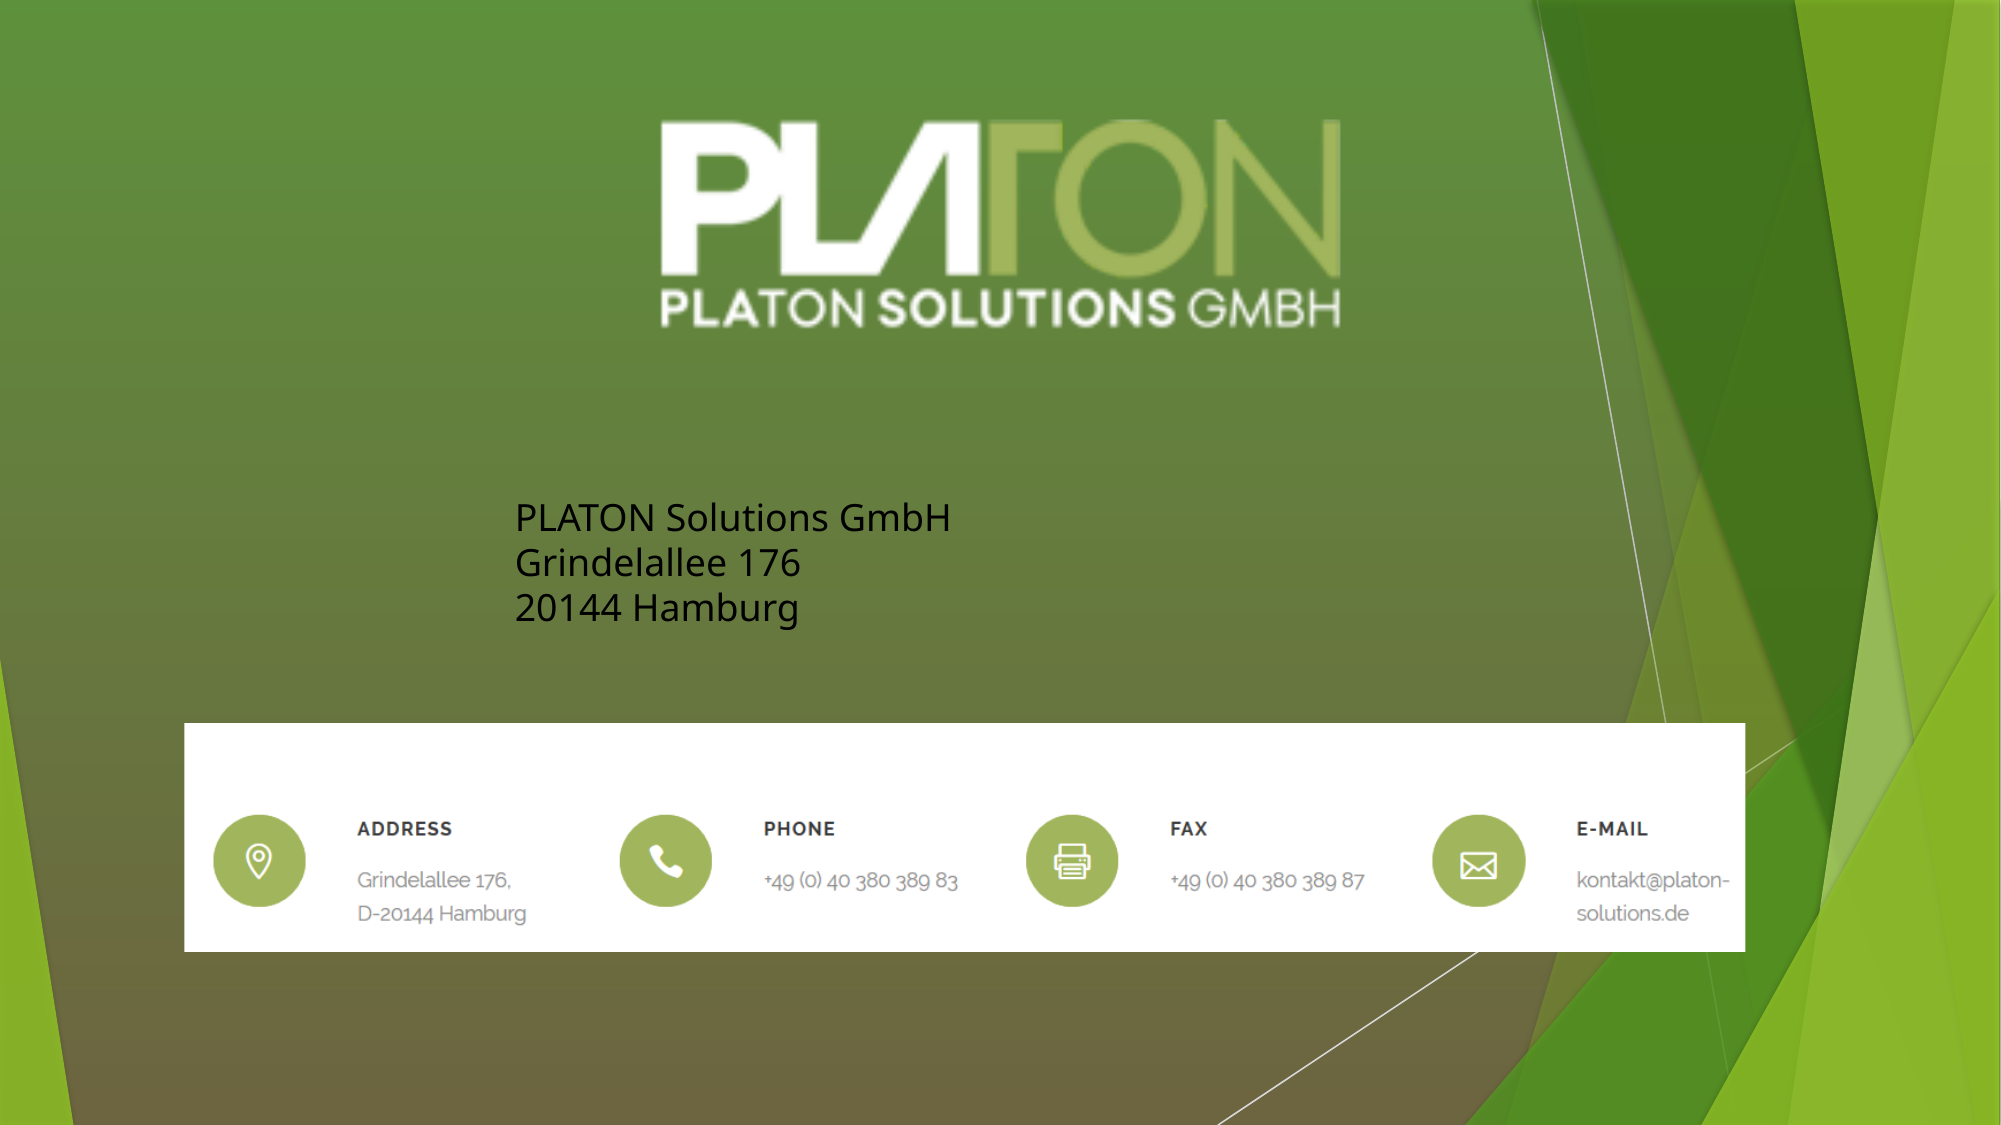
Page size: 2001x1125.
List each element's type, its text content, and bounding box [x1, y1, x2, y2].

text_box PLATON Solutions GmbH Grindelallee 176 20144 Hamburg [500, 486, 1500, 637]
picture [653, 114, 1347, 336]
picture [183, 722, 1746, 953]
